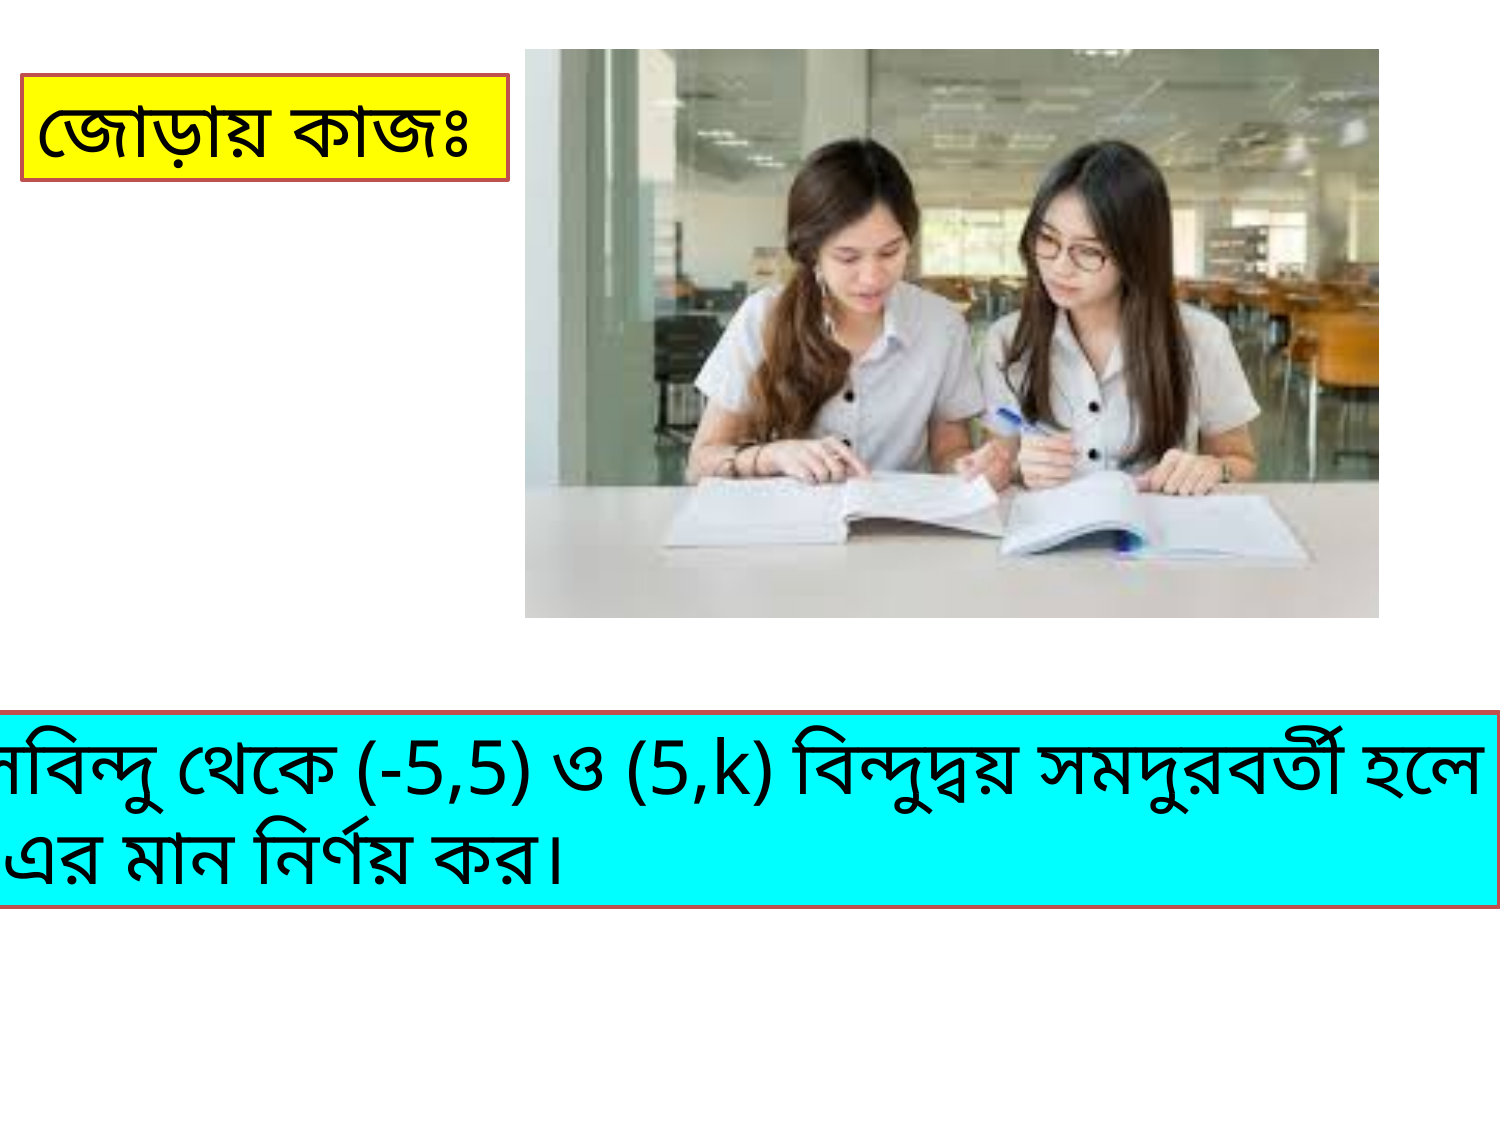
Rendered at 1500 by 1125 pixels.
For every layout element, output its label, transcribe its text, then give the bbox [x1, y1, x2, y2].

text_box জোড়ায় কাজঃ [20, 73, 510, 182]
picture [524, 49, 1379, 619]
text_box মূলবিন্দু থেকে (-5,5) ও (5,k) বিন্দুদ্বয় সমদুরবর্তী হলে k এর মান নির্ণয় কর। [0, 710, 1500, 909]
